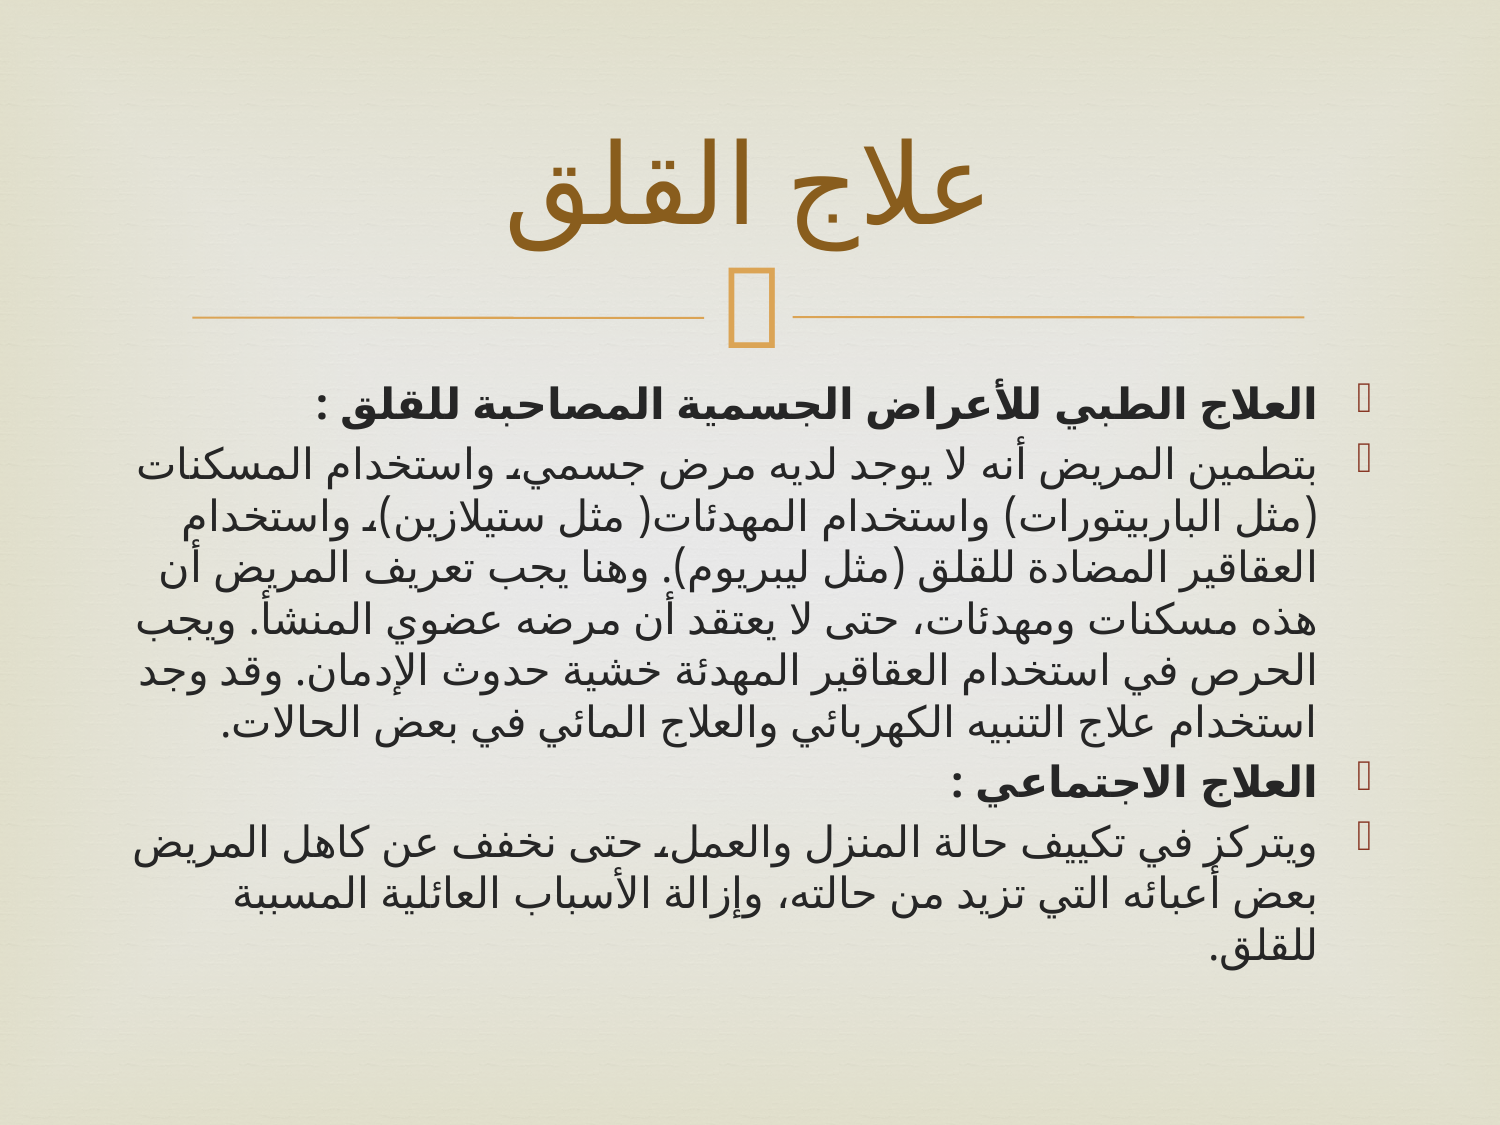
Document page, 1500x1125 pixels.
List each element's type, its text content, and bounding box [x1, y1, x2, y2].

title علاج القلق [112, 93, 1386, 267]
list العلاج الطبي للأعراض الجسمية المصاحبة للقلق : بتطمين المريض أنه لا يوجد لديه مرض جسمي، واستخدام المسكنات (مثل الباربيتورات) واستخدام المهدئات( مثل ستيلازين)، واستخدام العقاقير المضادة للقلق (مثل ليبريوم). وهنا يجب تعريف المريض أن هذه مسكنات ومهدئات، حتى لا يعتقد أن مرضه عضوي المنشأ. ويجب الحرص في استخدام العقاقير المهدئة خشية حدوث الإدمان. وقد وجد استخدام علاج التنبيه الكهربائي والعلاج المائي في بعض الحالات. العلاج الاجتماعي : ويتركز في تكييف حالة المنزل والعمل، حتى نخفف عن كاهل المريض بعض أعبائه التي تزيد من حالته، وإزالة الأسباب العائلية المسببة للقلق. [114, 368, 1386, 1005]
